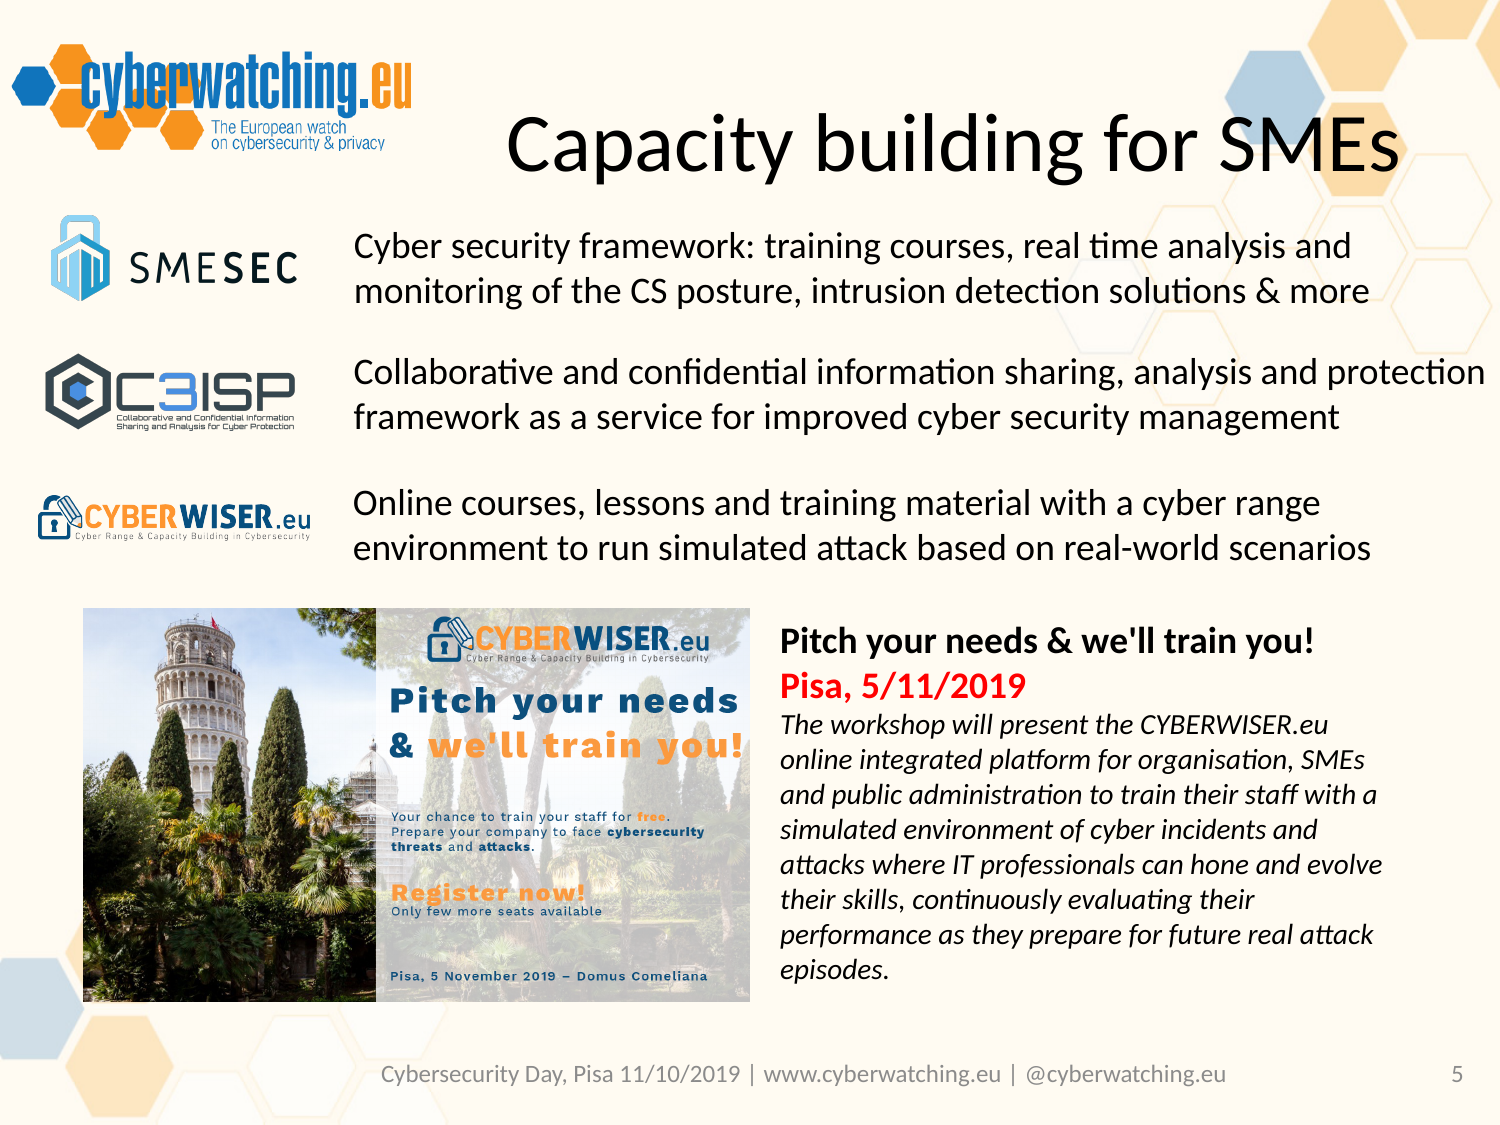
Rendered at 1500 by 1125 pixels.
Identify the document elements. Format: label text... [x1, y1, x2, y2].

picture [0, 0, 1500, 1125]
title Capacity building for SMEs [484, 44, 1425, 213]
footer Cybersecurity Day, Pisa 11/10/2019 | www.cyberwatching.eu | @cyberwatching.eu [227, 1042, 765, 1103]
text_box Cyber security framework: training courses, real time analysis and monitoring of the CS posture, intrusion detection solutions & more [339, 213, 1449, 319]
text_box Collaborative and confidential information sharing, analysis and protection framework as a service for improved cyber security management [339, 339, 1500, 445]
text_box Online courses, lessons and training material with a cyber range environment to run simulated attack based on real-world scenarios [338, 470, 1478, 575]
text_box Pitch your needs & we'll train you! Pisa, 5/11/2019 The workshop will present the CYBERWISER.eu online integrated platform for organisation, SMEs and public administration to train their staff with a simulated environment of cyber incidents and attacks where IT professionals can hone and evolve their skills, continuously evaluating their performance as they prepare for future real attack episodes. [765, 608, 1402, 1125]
slide_number 6 [1402, 1042, 1479, 1103]
